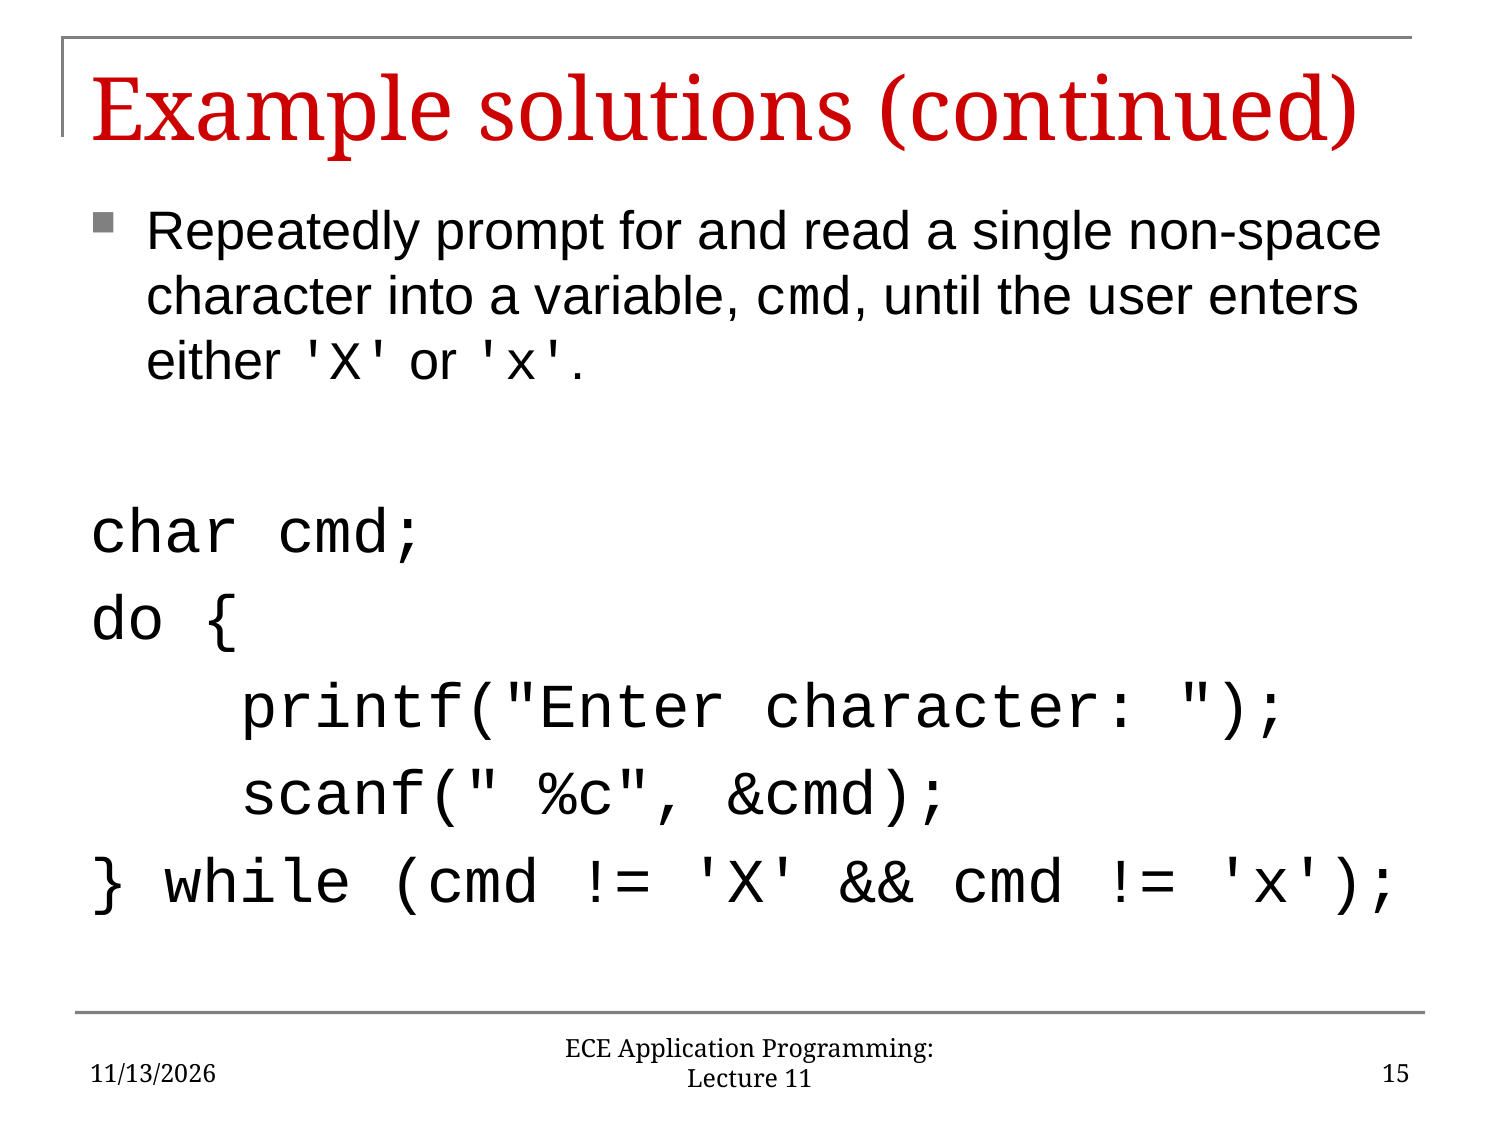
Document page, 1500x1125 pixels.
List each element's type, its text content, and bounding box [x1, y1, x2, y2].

slide_number 15 [1074, 1023, 1426, 1100]
title Example solutions (continued) [75, 45, 1425, 163]
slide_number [74, 1023, 426, 1100]
list Repeatedly prompt for and read a single non-space character into a variable, cmd, until the user enters either 'X' or 'x'. char cmd; do { printf("Enter character: "); scanf(" %c", &cmd); } while (cmd != 'X' && cmd != 'x'); [75, 187, 1425, 1006]
footer ECE Application Programming: Lecture 11 [512, 1024, 988, 1101]
